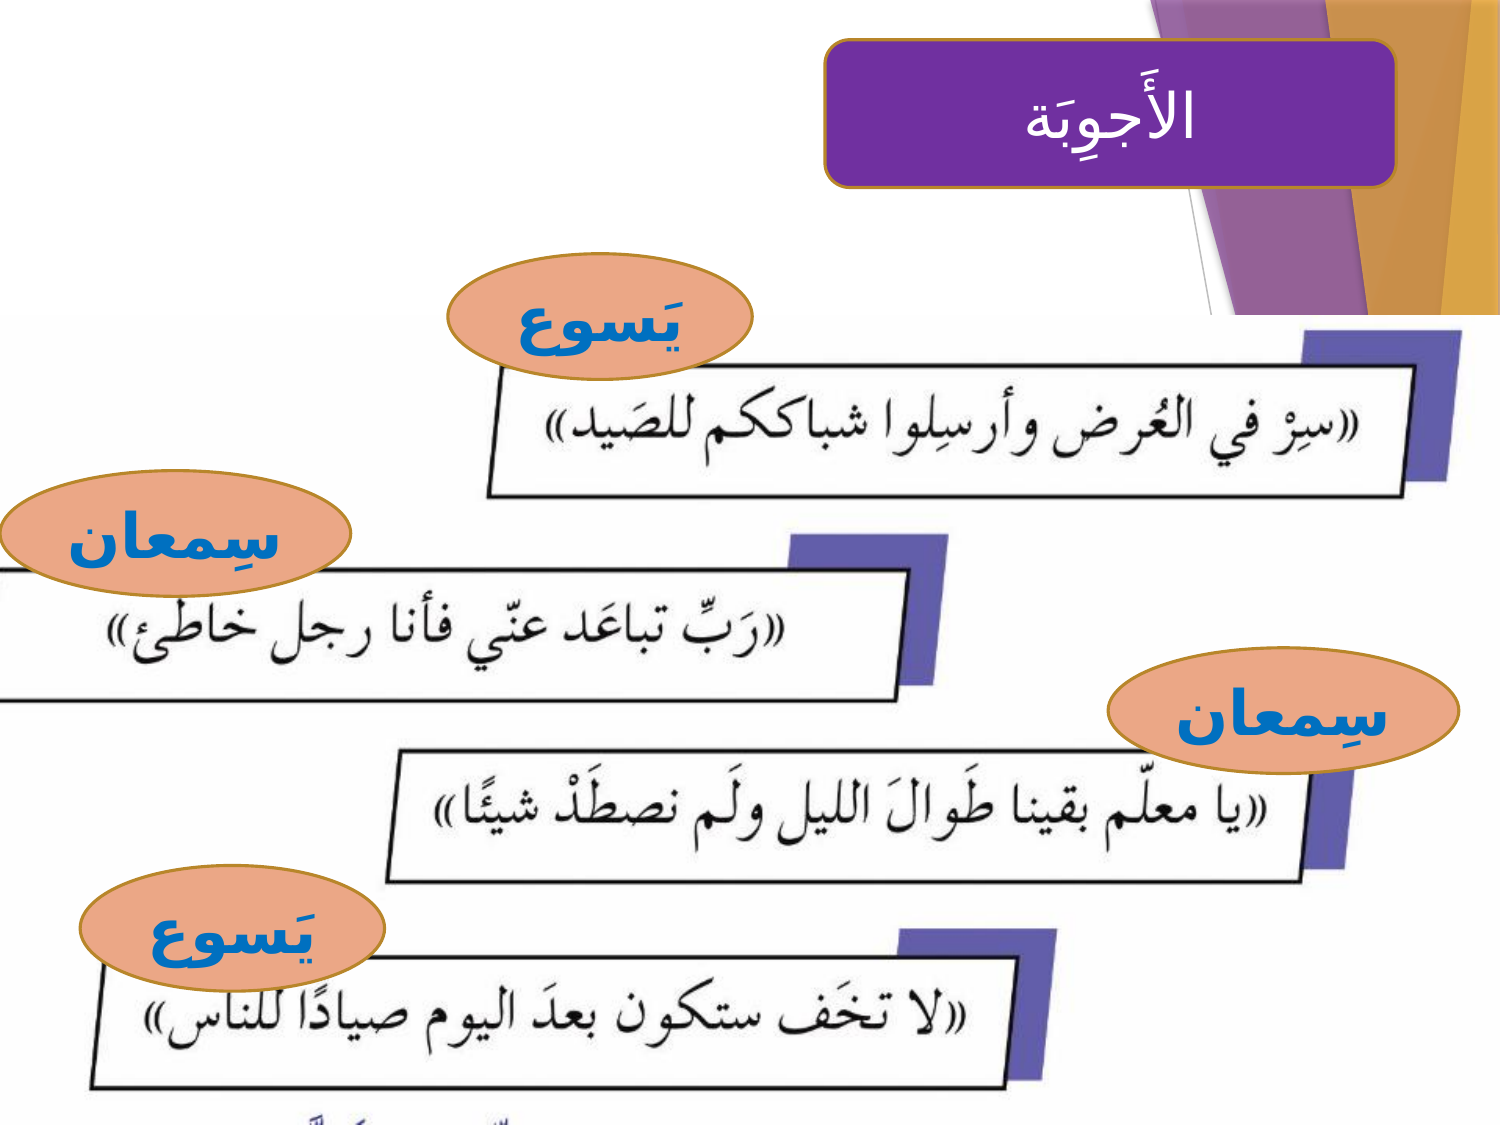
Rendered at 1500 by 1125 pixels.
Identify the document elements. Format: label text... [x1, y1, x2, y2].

text_box يَسوع [446, 252, 754, 314]
text_box الأَجوِبَة [823, 38, 1398, 190]
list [0, 314, 1500, 1125]
